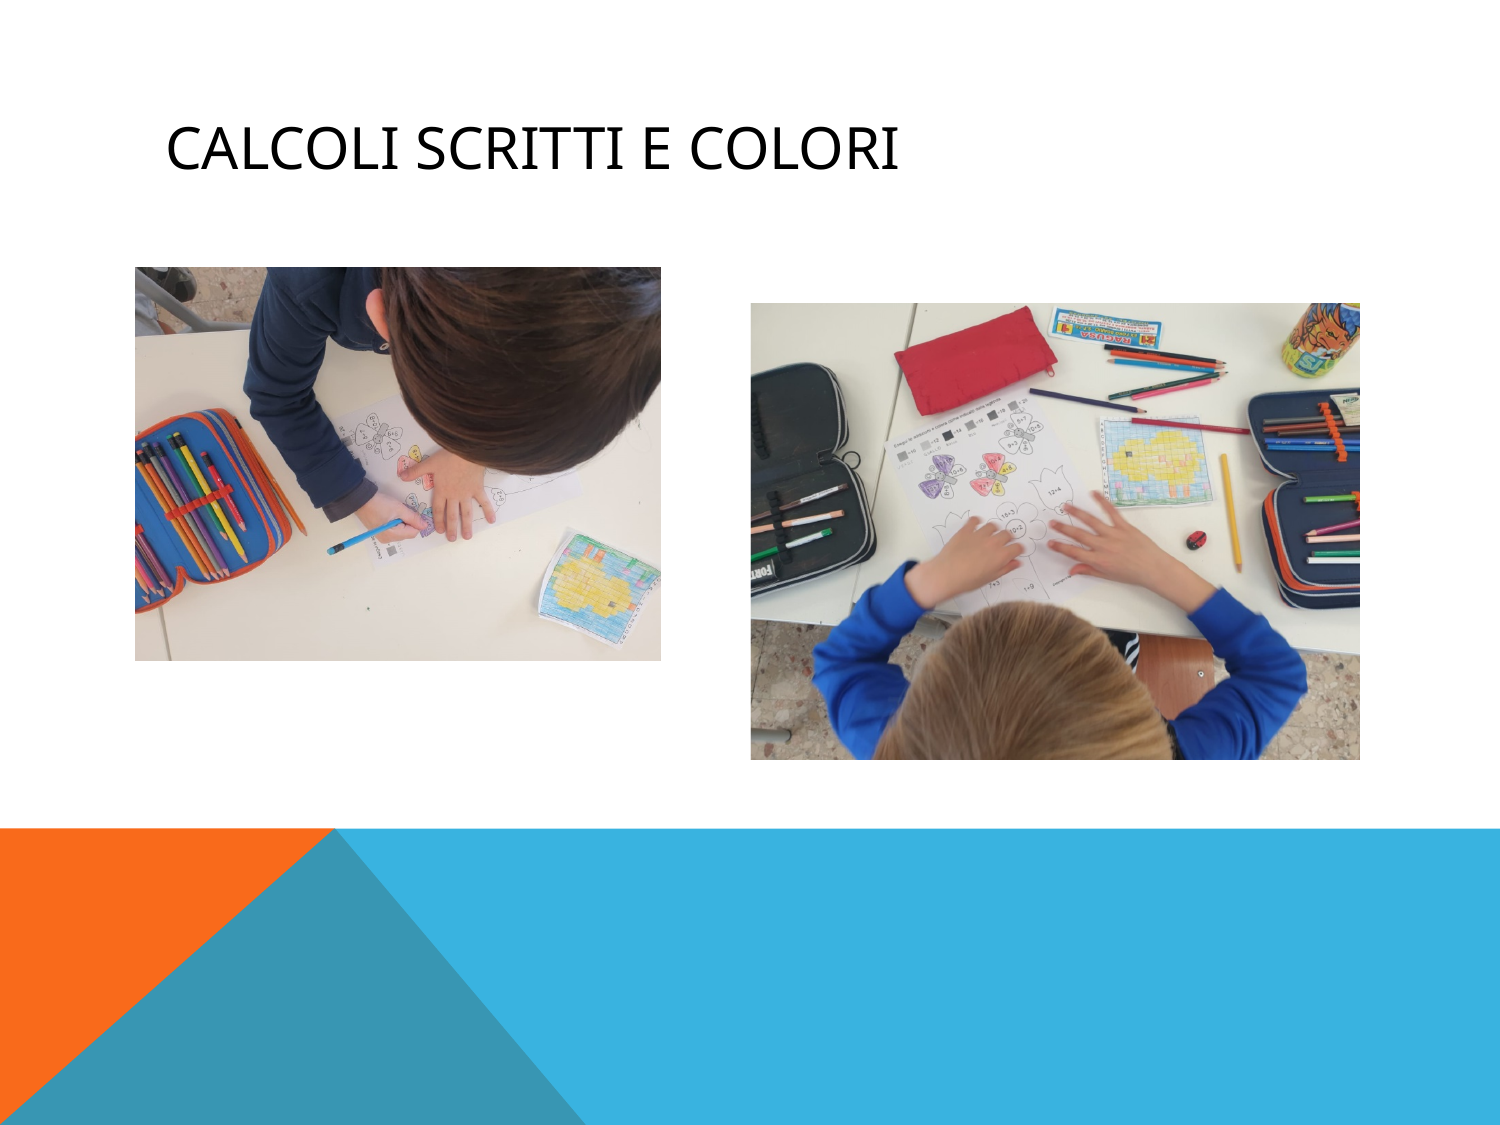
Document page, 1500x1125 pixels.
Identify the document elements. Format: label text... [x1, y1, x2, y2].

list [825, 226, 1284, 836]
picture [751, 303, 825, 760]
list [135, 266, 661, 662]
picture [1284, 303, 1359, 760]
title calcoli scritti e colori [135, 60, 1369, 232]
